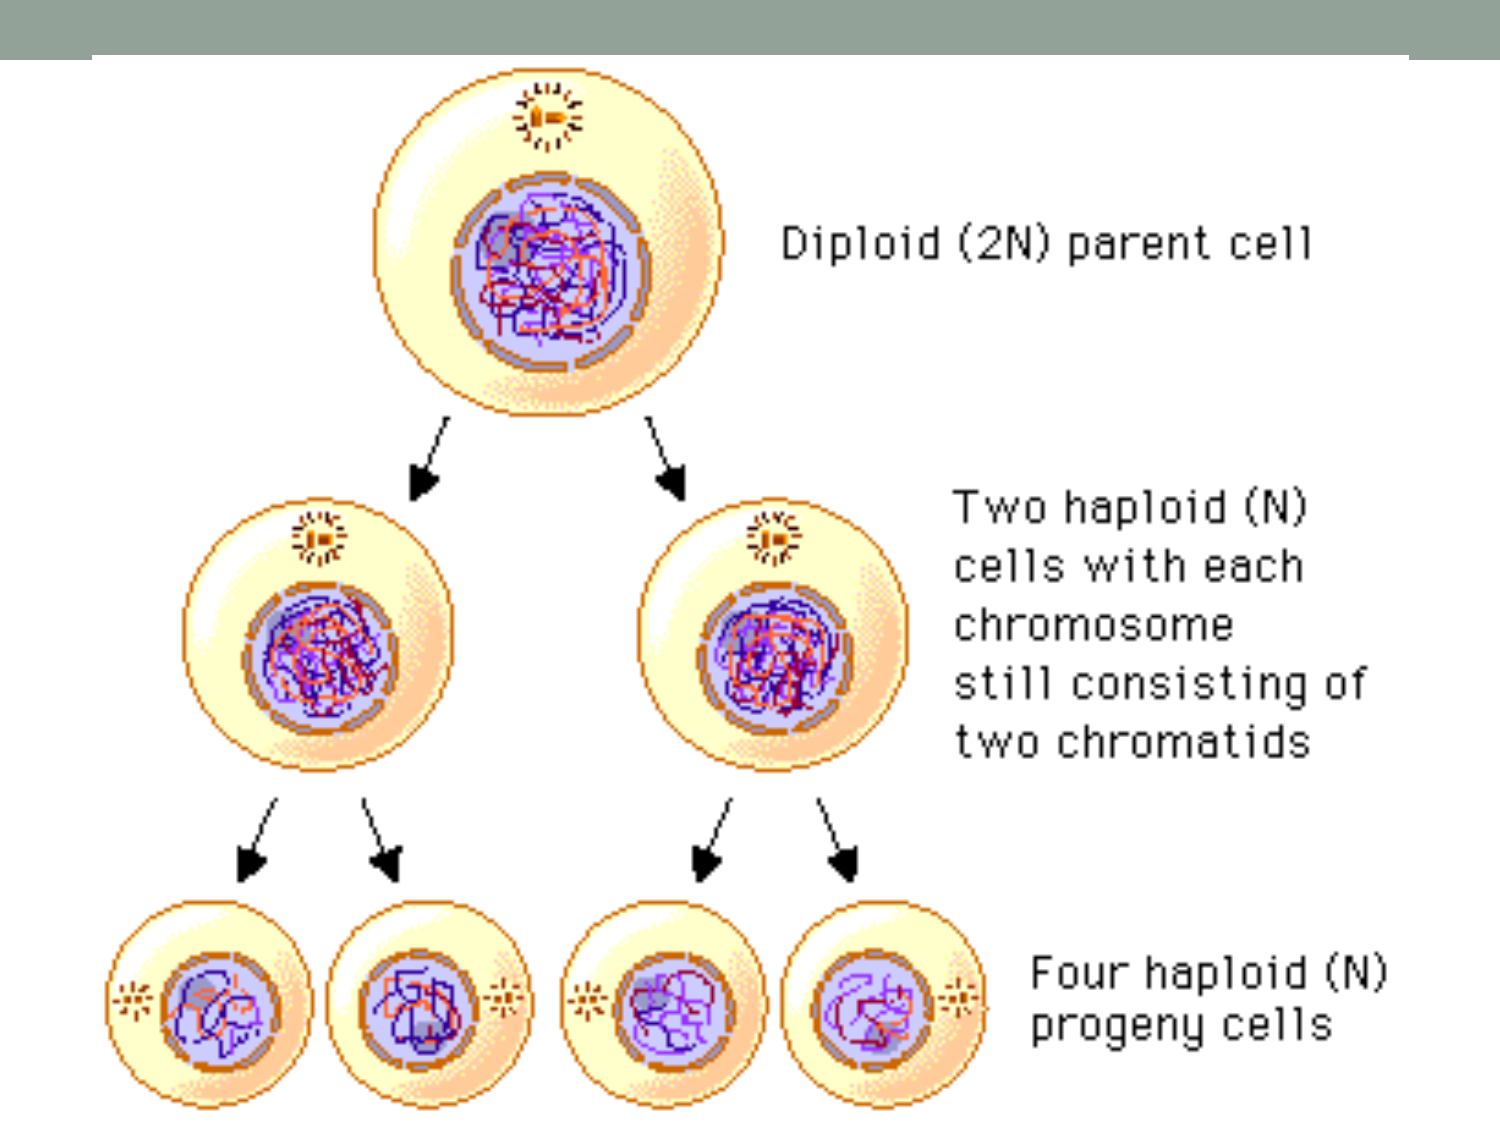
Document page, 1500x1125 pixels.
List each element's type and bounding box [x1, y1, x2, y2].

picture [92, 54, 1409, 1122]
